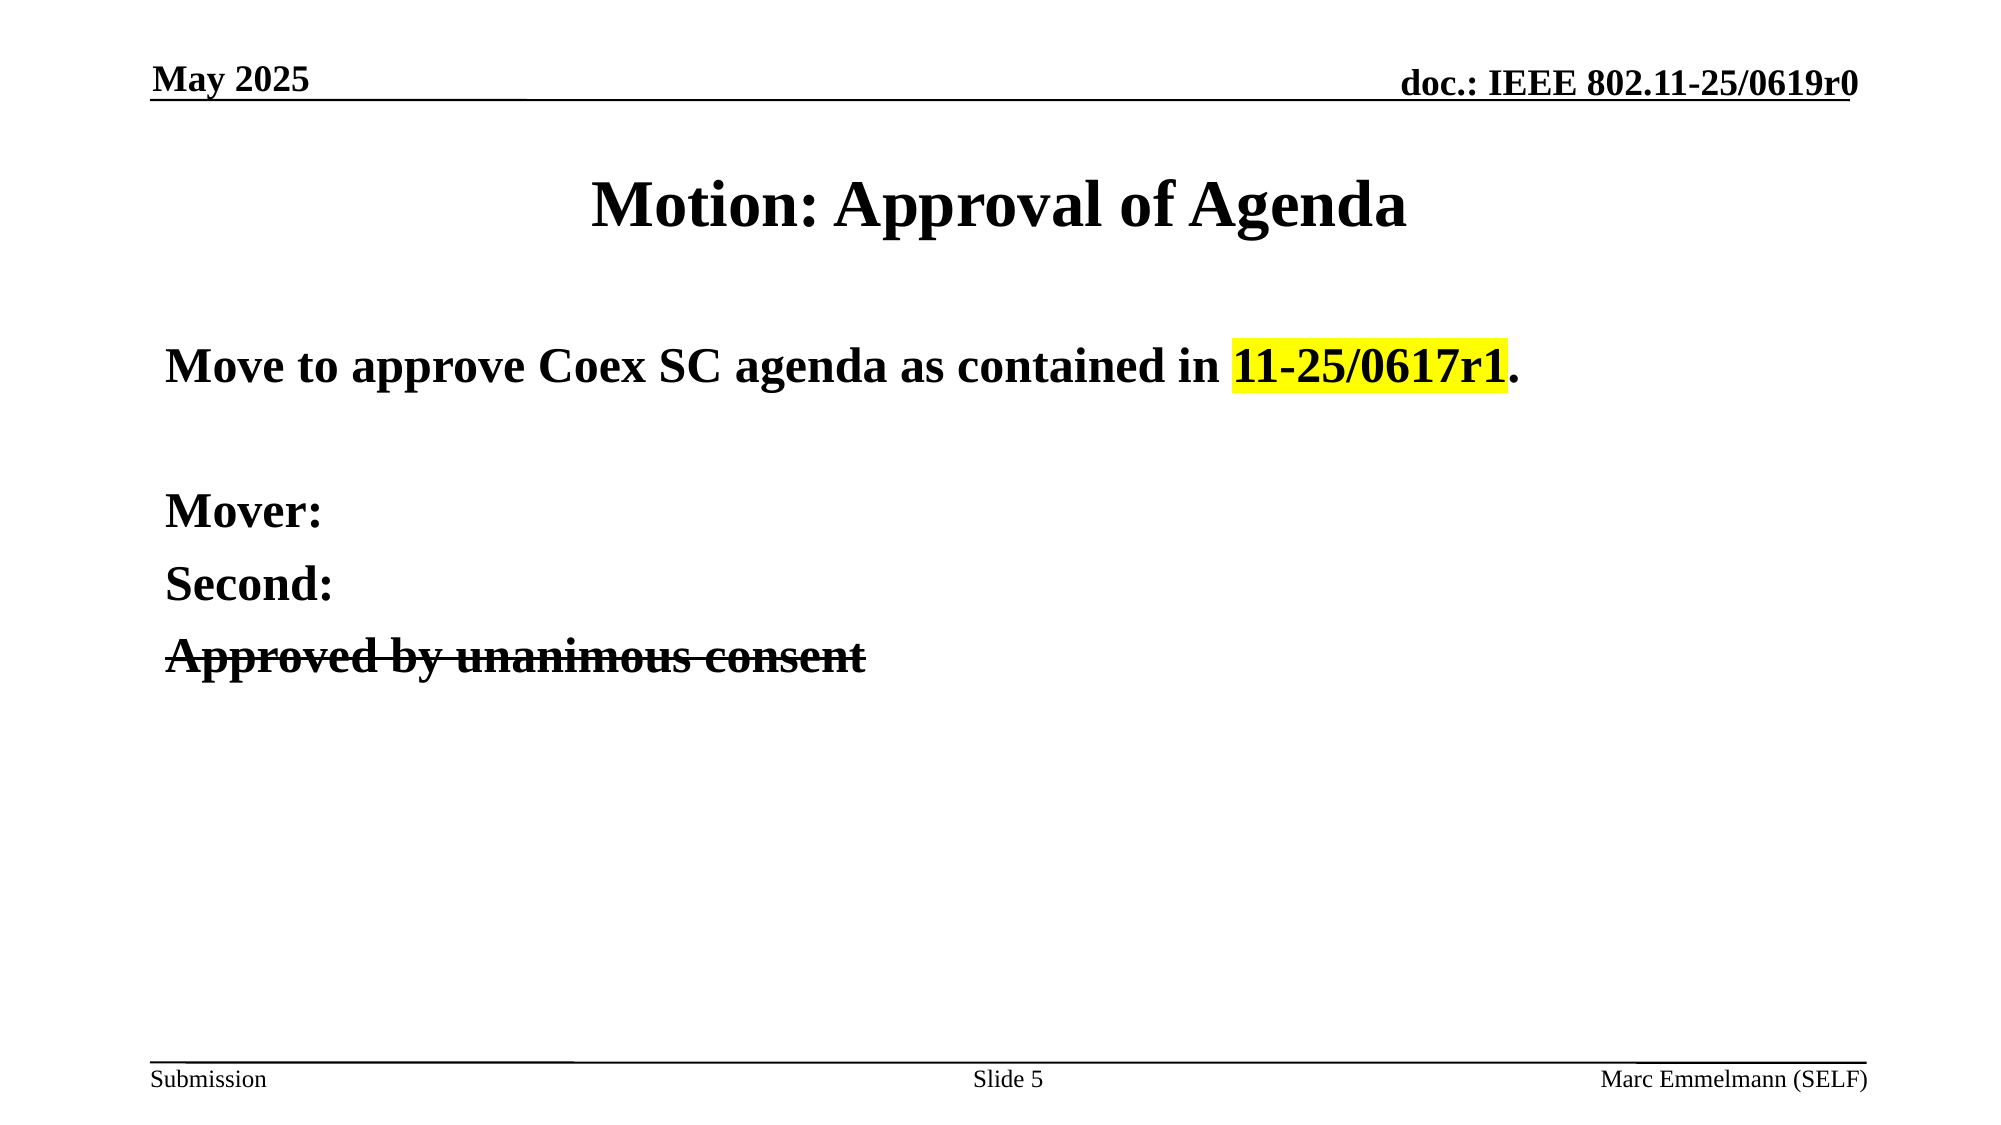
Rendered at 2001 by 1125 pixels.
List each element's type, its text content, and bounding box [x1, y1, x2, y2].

list Move to approve Coex SC agenda as contained in 11-25/0617r1. Mover: Second: Approved by unanimous consent [149, 324, 1850, 1000]
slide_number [152, 54, 563, 100]
title Motion: Approval of Agenda [149, 112, 1850, 288]
slide_number Slide 5 [950, 1061, 1067, 1123]
footer Marc Emmelmann (SELF) [1171, 1061, 1869, 1093]
